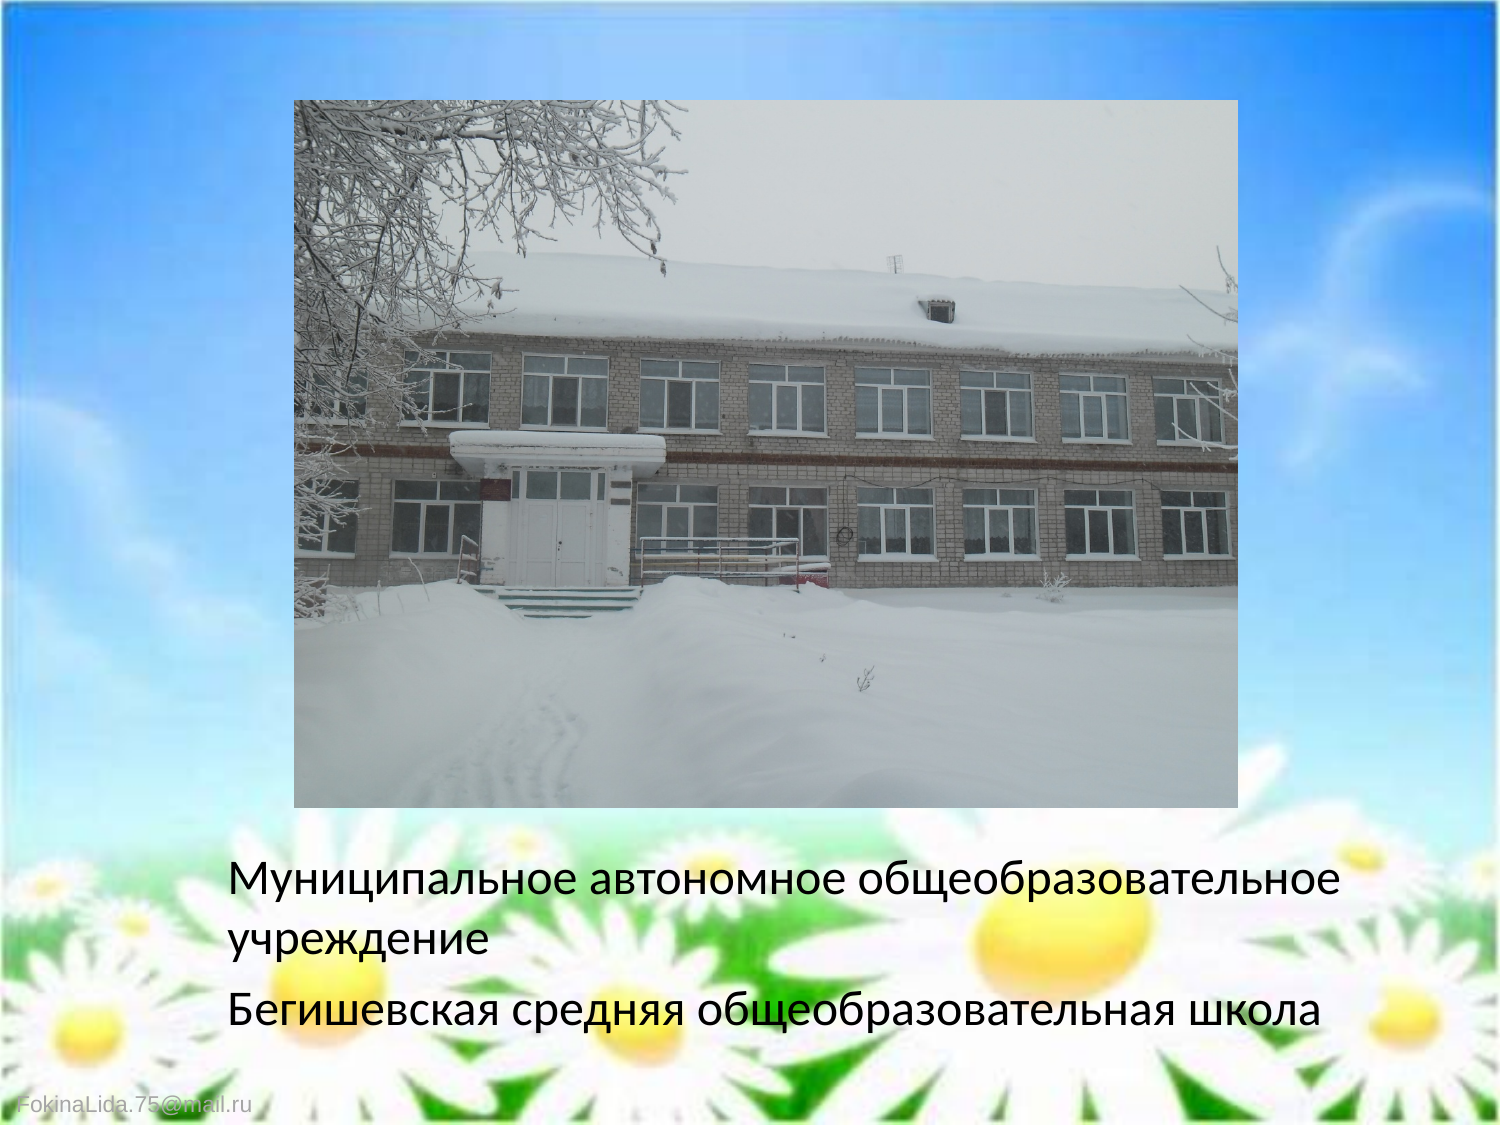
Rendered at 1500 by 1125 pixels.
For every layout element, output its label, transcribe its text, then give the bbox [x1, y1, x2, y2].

picture [0, 0, 1500, 1125]
list Муниципальное автономное общеобразовательное учреждение Бегишевская средняя общеобразовательная школа [212, 837, 1388, 1013]
